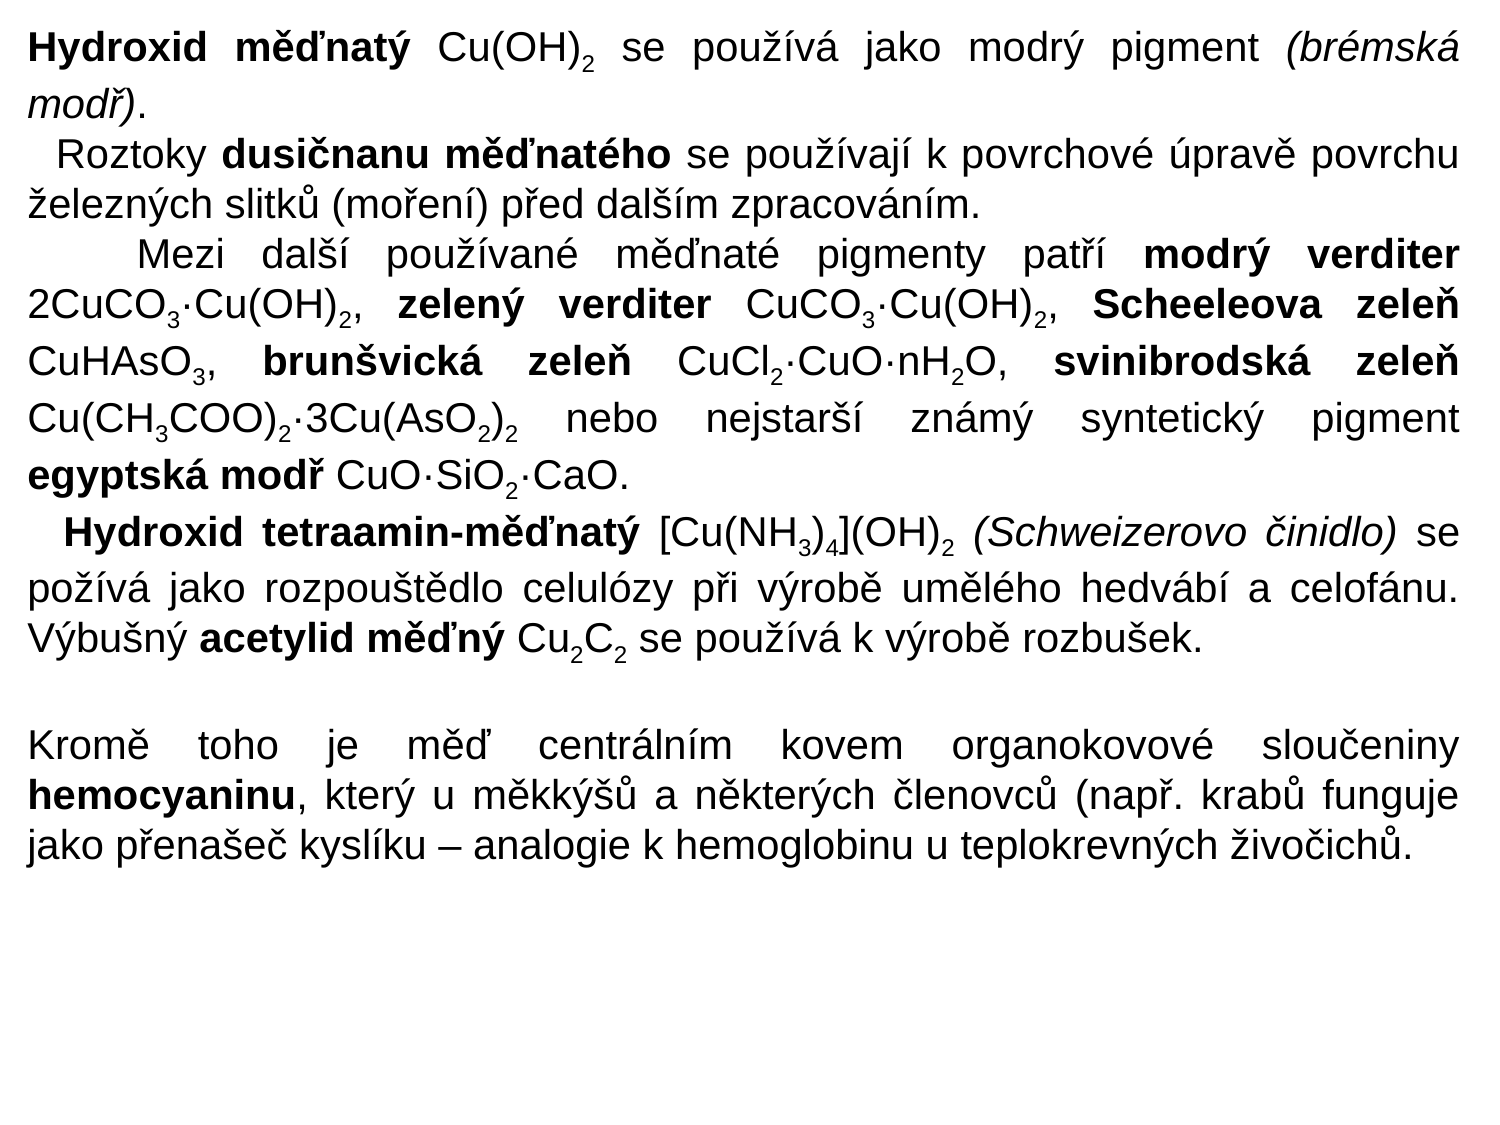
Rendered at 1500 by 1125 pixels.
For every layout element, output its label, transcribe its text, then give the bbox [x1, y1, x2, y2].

text_box Hydroxid měďnatý Cu(OH)2 se používá jako modrý pigment (brémská modř). Roztoky dusičnanu měďnatého se používají k povrchové úpravě povrchu železných slitků (moření) před dalším zpracováním. Mezi další používané měďnaté pigmenty patří modrý verditer 2CuCO3·Cu(OH)2, zelený verditer CuCO3·Cu(OH)2, Scheeleova zeleň CuHAsO3, brunšvická zeleň CuCl2·CuO·nH2O, svinibrodská zeleň Cu(CH3COO)2·3Cu(AsO2)2 nebo nejstarší známý syntetický pigment egyptská modř CuO·SiO2·CaO. Hydroxid tetraamin-měďnatý [Cu(NH3)4](OH)2 (Schweizerovo činidlo) se požívá jako rozpouštědlo celulózy při výrobě umělého hedvábí a celofánu. Výbušný acetylid měďný Cu2C2 se používá k výrobě rozbušek. Kromě toho je měď centrálním kovem organokovové sloučeniny hemocyaninu, který u měkkýšů a některých členovců (např. krabů funguje jako přenašeč kyslíku – analogie k hemoglobinu u teplokrevných živočichů. [12, 12, 1475, 876]
